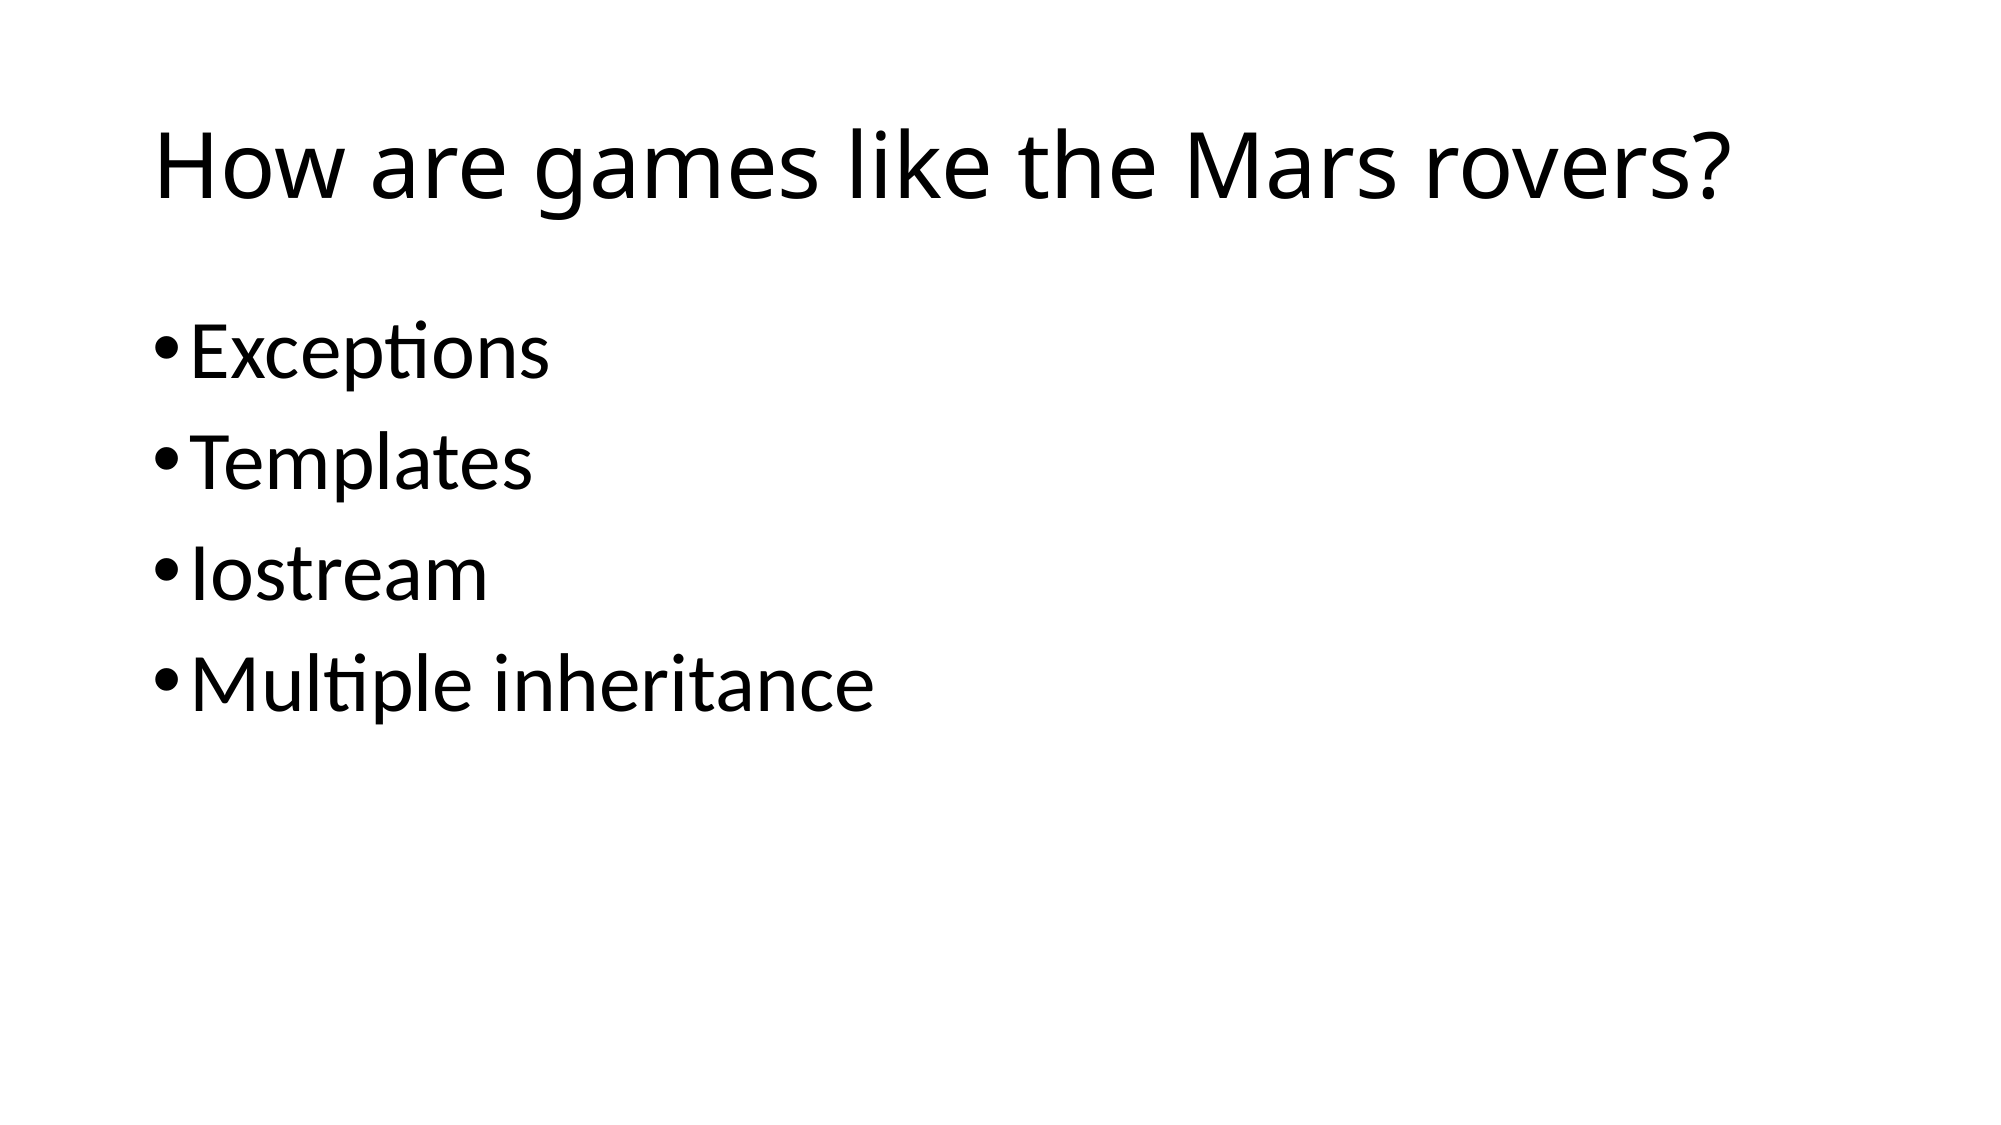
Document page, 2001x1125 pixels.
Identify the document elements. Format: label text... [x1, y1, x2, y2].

list Exceptions Templates Iostream Multiple inheritance [137, 299, 1863, 1014]
title How are games like the Mars rovers? [137, 59, 1863, 278]
